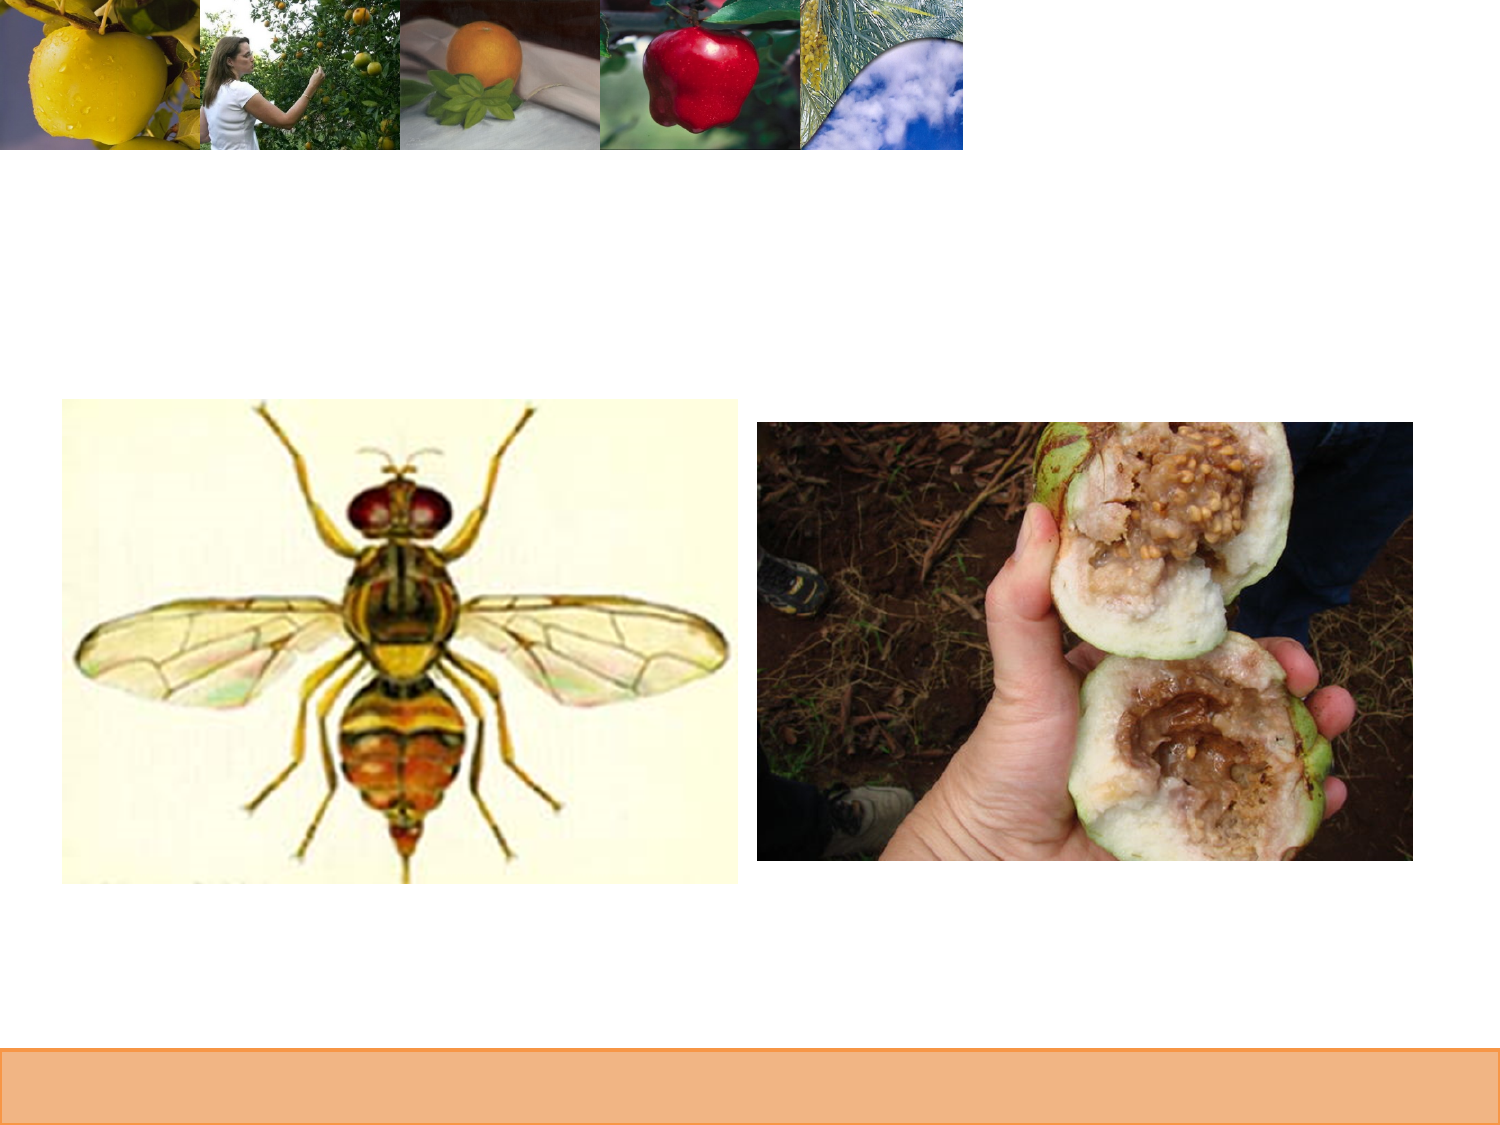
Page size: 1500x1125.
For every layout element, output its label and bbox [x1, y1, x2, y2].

picture [0, 0, 963, 150]
list [62, 399, 1413, 884]
